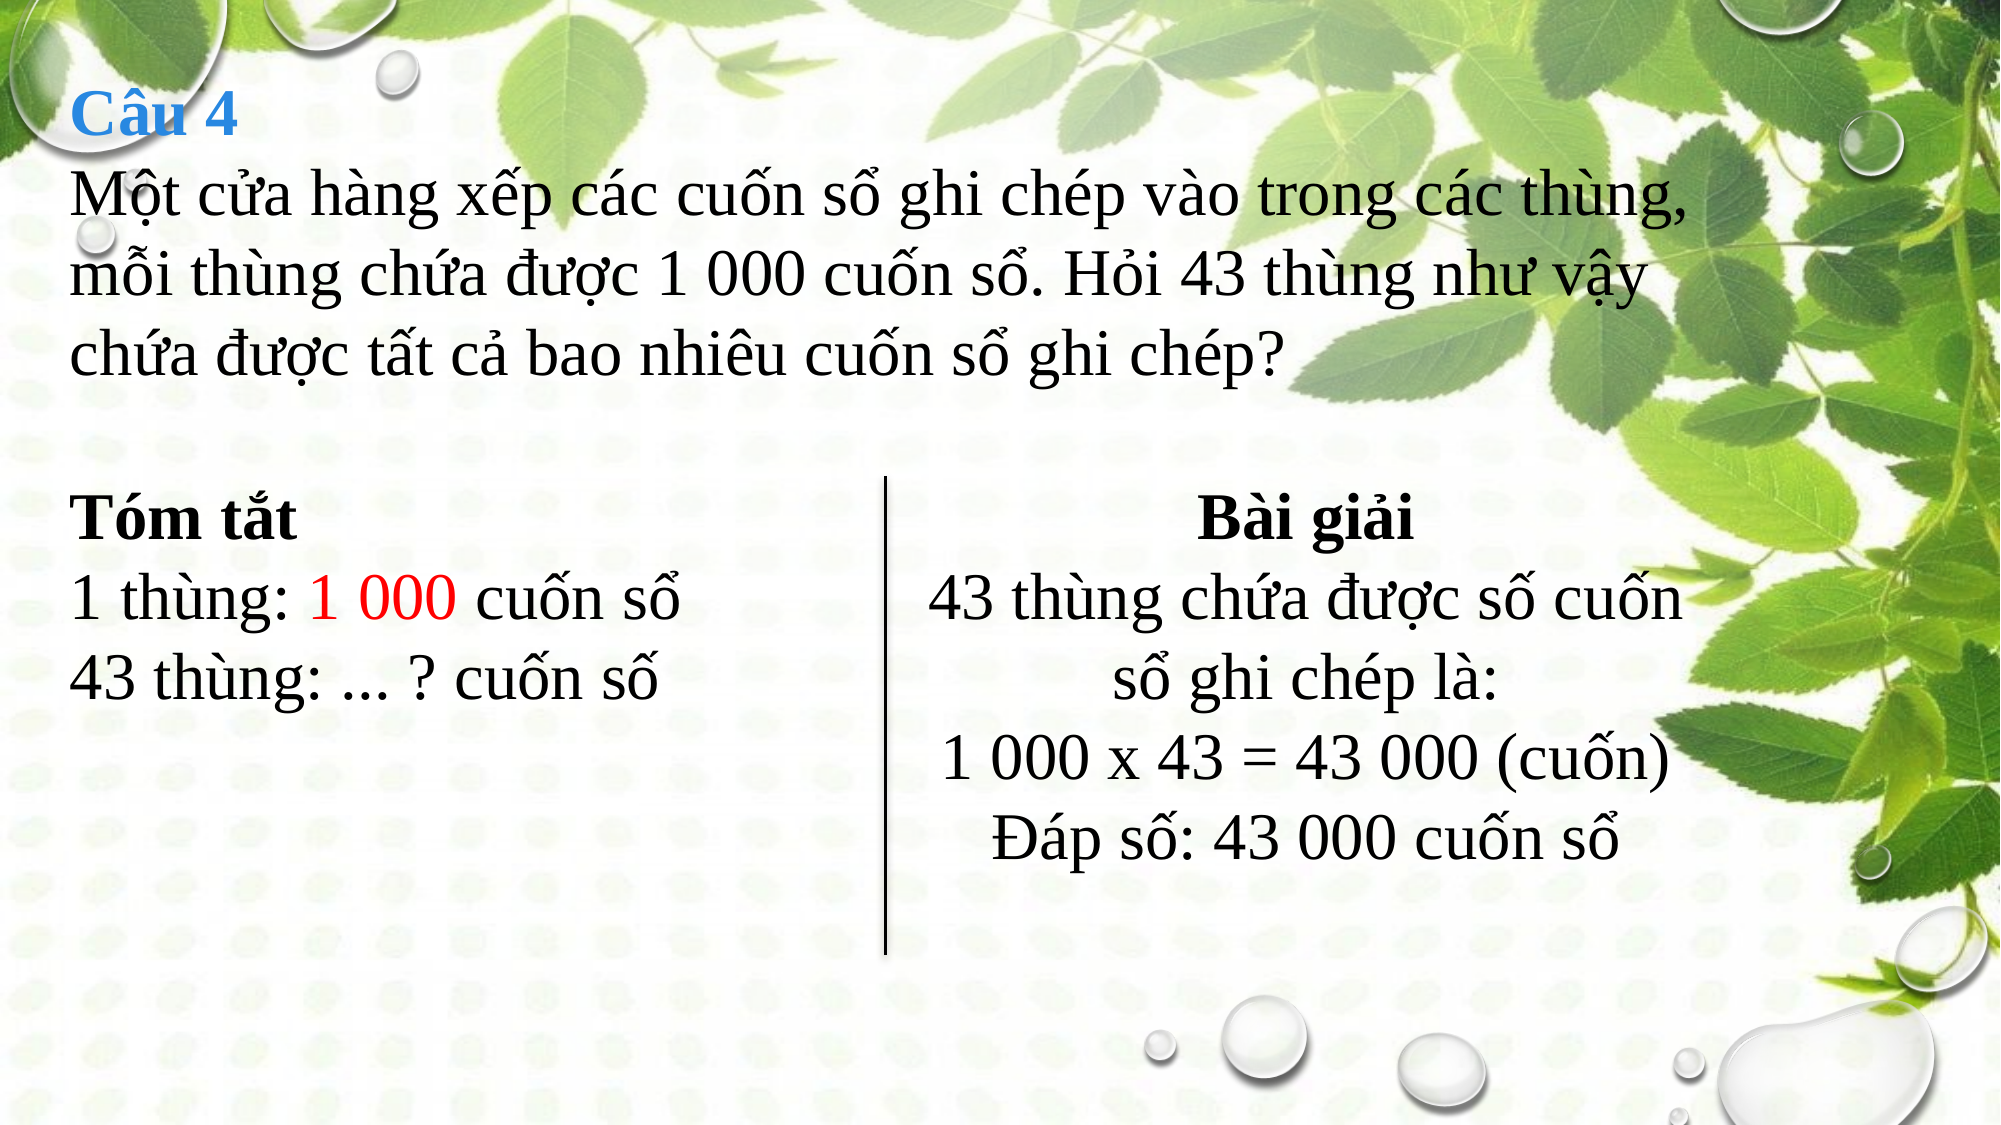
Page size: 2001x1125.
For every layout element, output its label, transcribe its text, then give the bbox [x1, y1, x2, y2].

text_box Tóm tắt 1 thùng: 1 000 cuốn sổ 43 thùng: ... ? cuốn số [55, 465, 755, 800]
text_box Câu 4 Một cửa hàng xếp các cuốn sổ ghi chép vào trong các thùng, mỗi thùng chứa được 1 000 cuốn sổ. Hỏi 43 thùng như vậy chứa được tất cả bao nhiêu cuốn sổ ghi chép? [55, 61, 1717, 476]
picture [0, 0, 2000, 1125]
text_box Bài giải 43 thùng chứa được số cuốn sổ ghi chép là: 1 000 x 43 = 43 000 (cuốn) Đáp số: 43 000 cuốn sổ [885, 465, 1728, 970]
